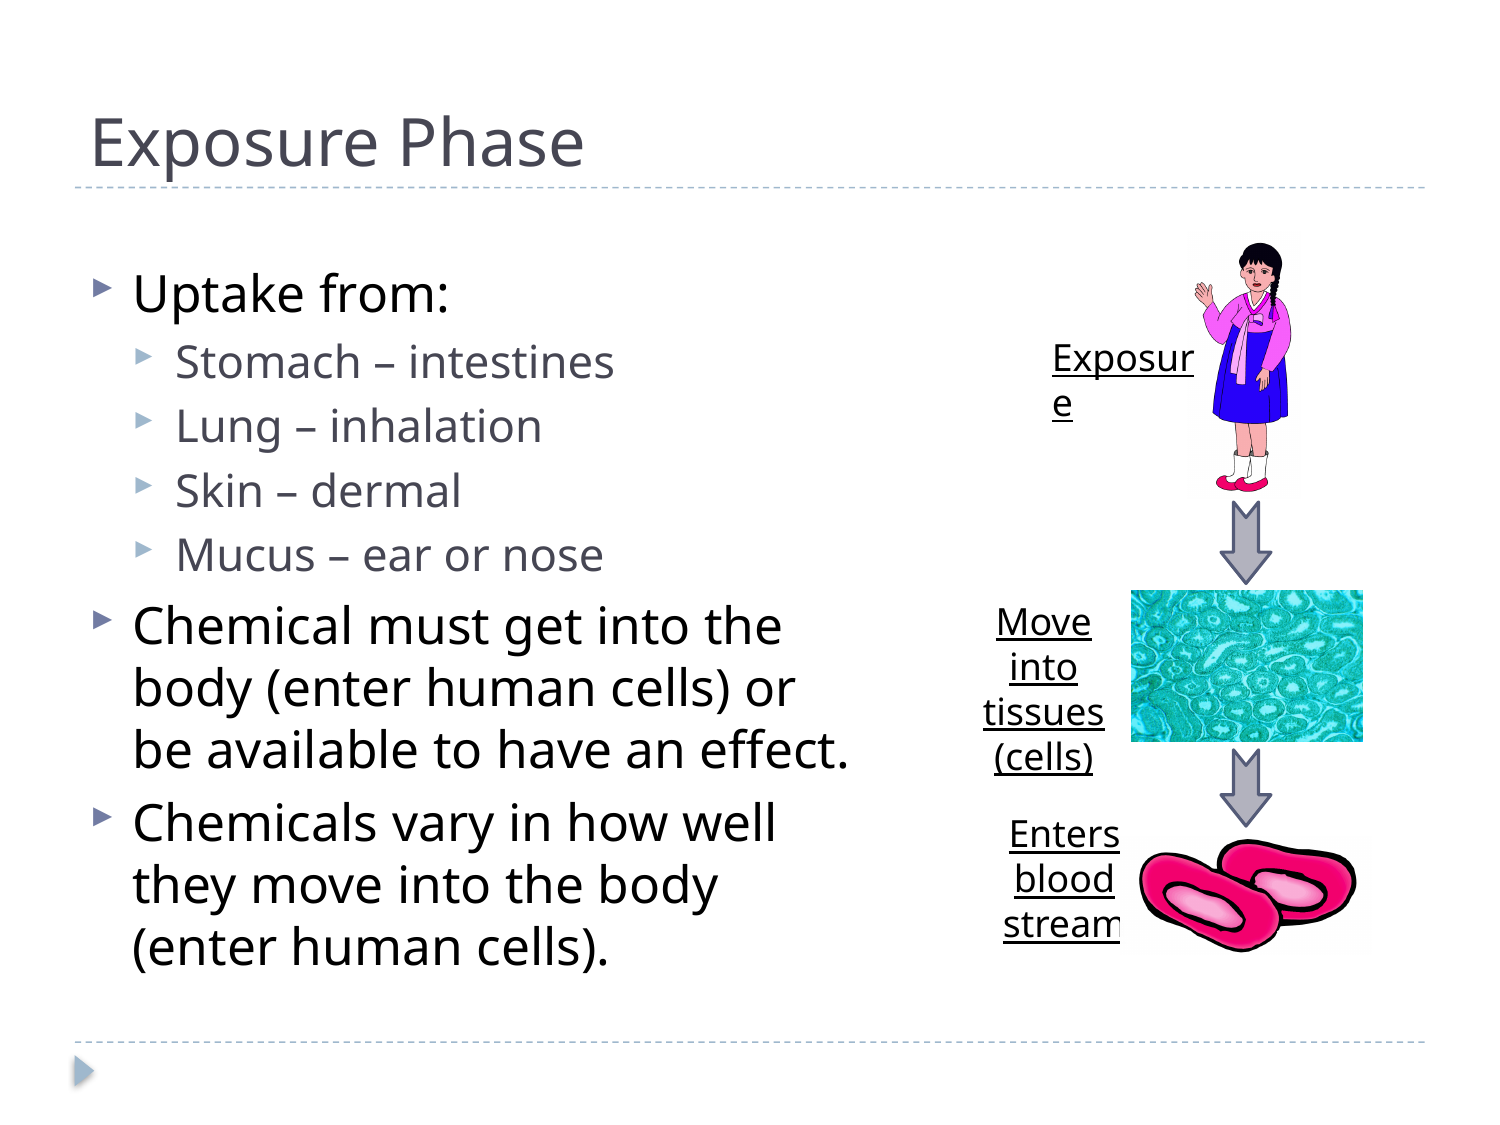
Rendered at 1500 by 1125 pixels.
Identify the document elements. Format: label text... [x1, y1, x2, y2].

text_box Move into tissues (cells) [945, 590, 1142, 786]
picture [1130, 590, 1363, 743]
picture [1119, 836, 1372, 955]
text_box [1219, 512, 1273, 586]
title Exposure Phase [75, 37, 1425, 188]
text_box Enters blood stream [984, 802, 1145, 953]
list Uptake from: Stomach – intestines Lung – inhalation Skin – dermal Mucus – ear or nose Chemical must get into the body (enter human cells) or be available to have an effect. Chemicals vary in how well they move into the body (enter human cells). [75, 253, 870, 1020]
text_box Exposure [1037, 326, 1181, 432]
text_box [1219, 756, 1273, 828]
picture [1186, 231, 1301, 499]
